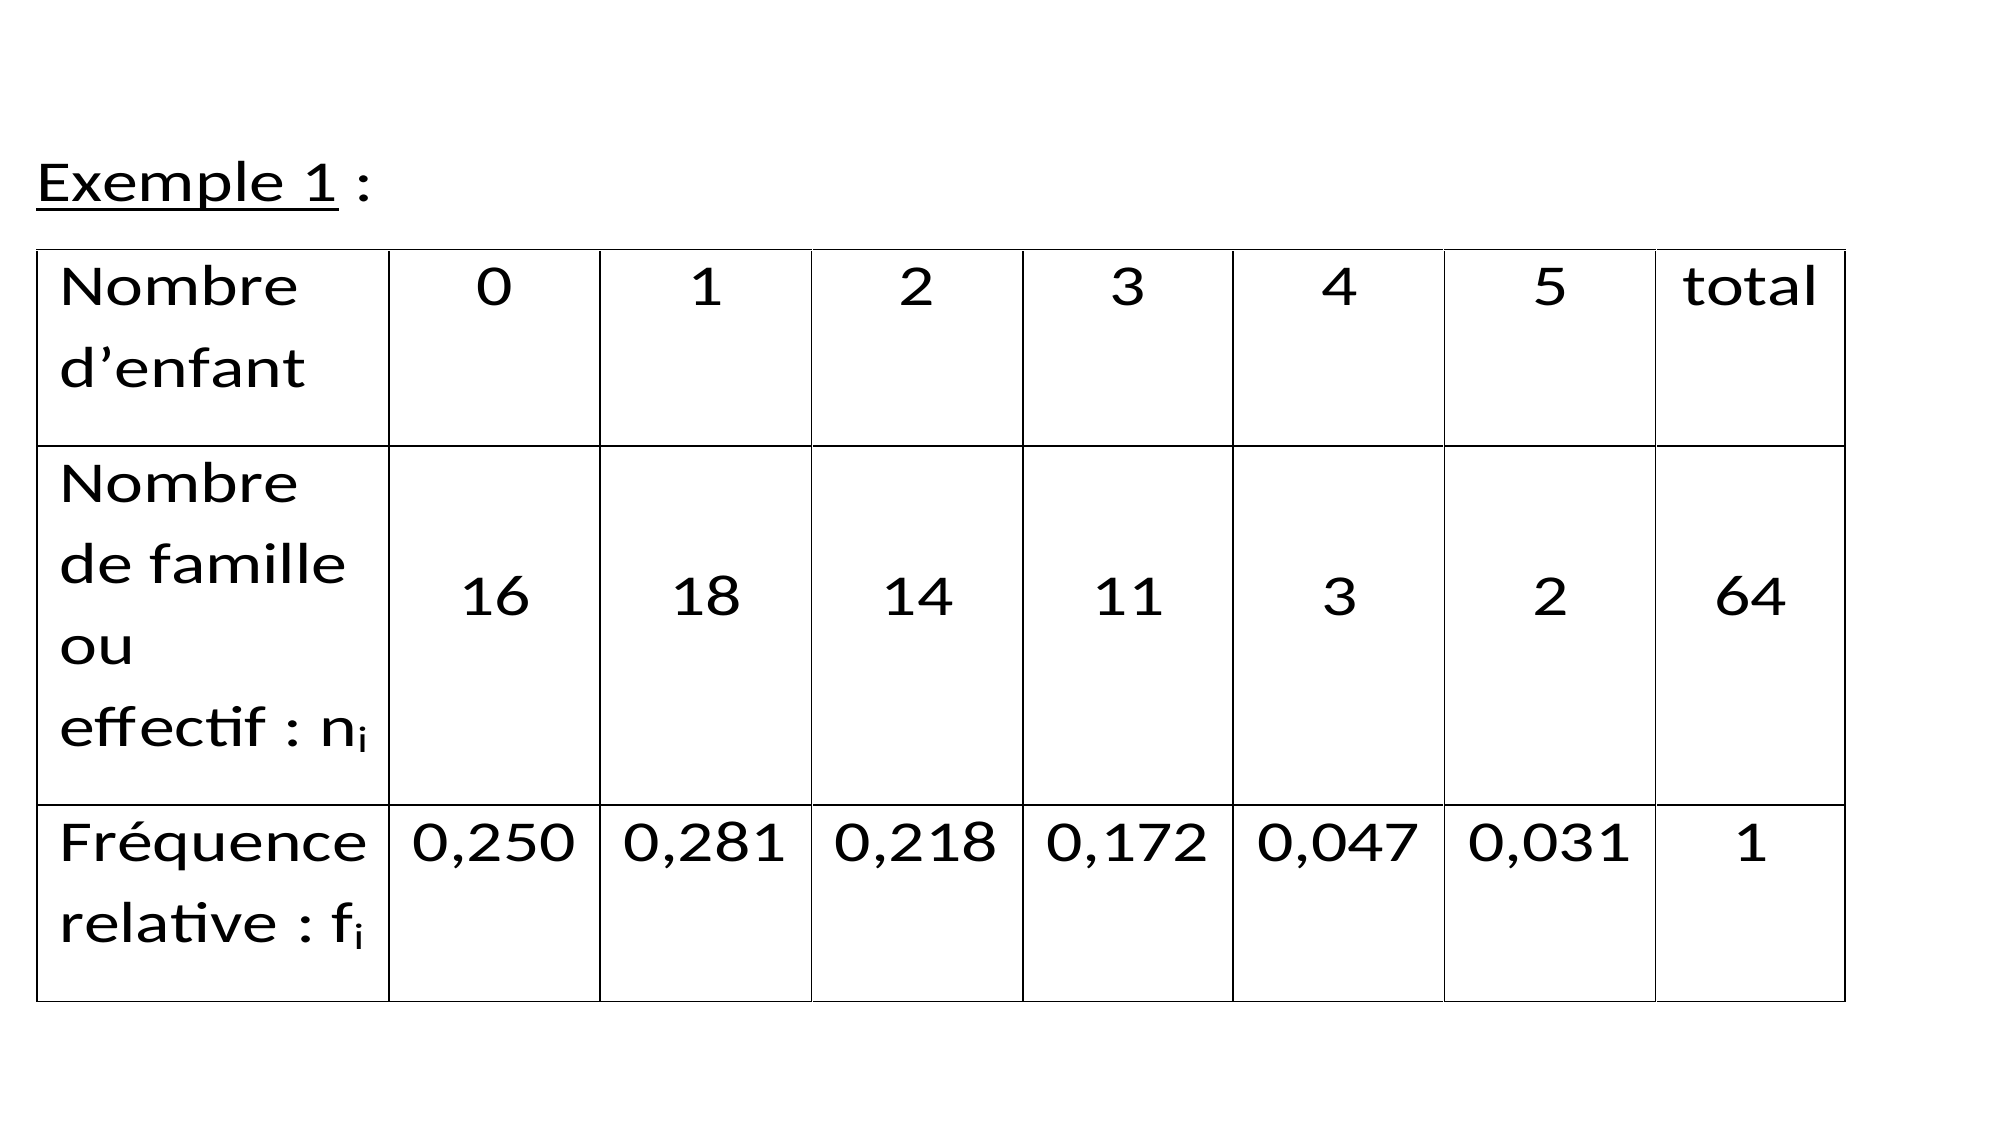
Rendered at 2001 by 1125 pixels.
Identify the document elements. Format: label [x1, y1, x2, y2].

picture [36, 145, 1847, 1085]
